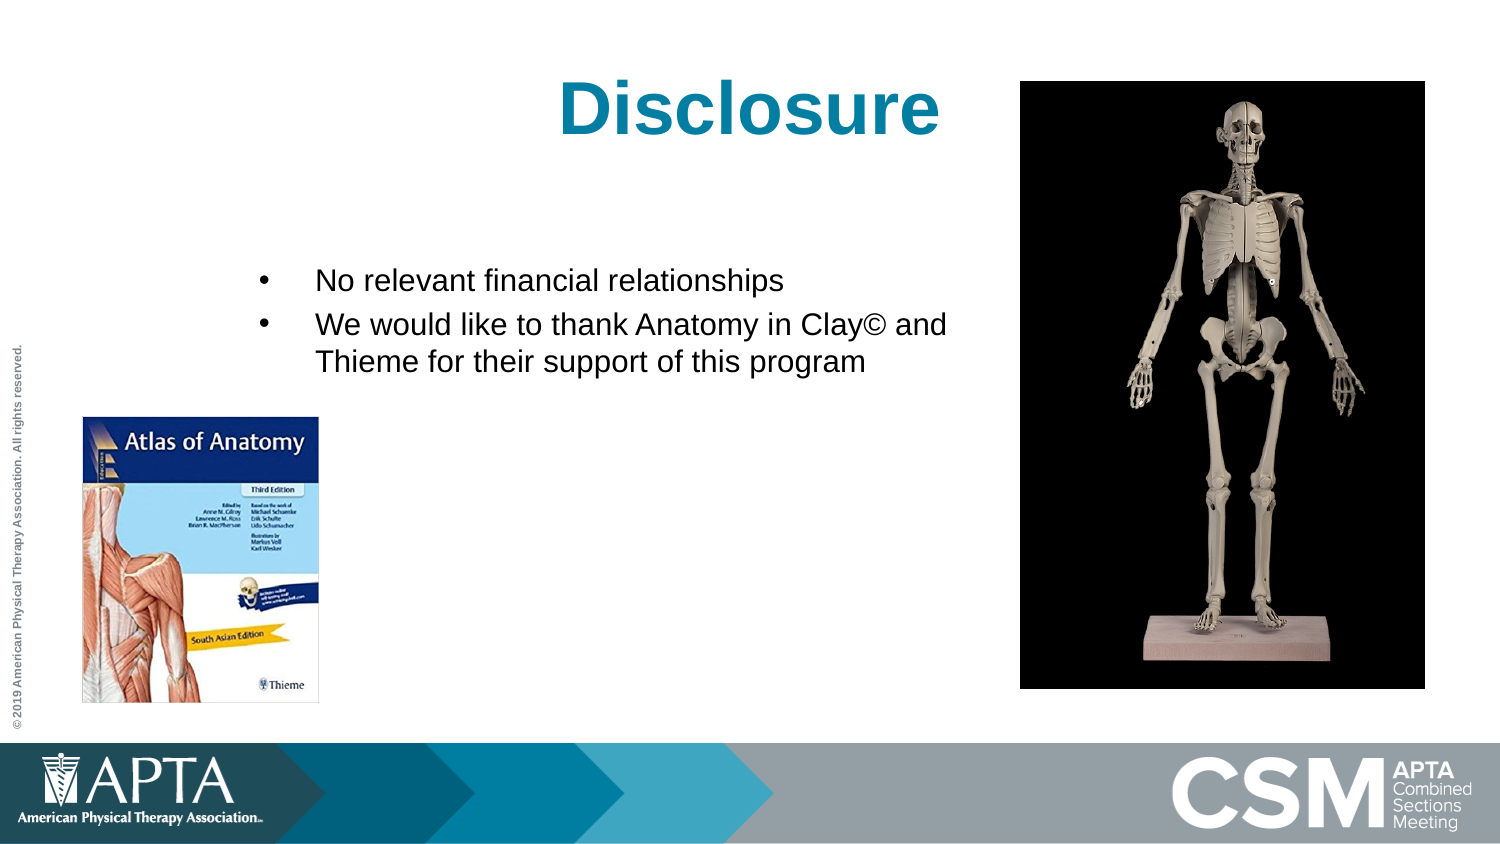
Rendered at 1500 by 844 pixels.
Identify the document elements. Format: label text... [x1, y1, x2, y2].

picture [0, 0, 1500, 844]
title Disclosure [75, 33, 1425, 175]
list No relevant financial relationships We would like to thank Anatomy in Clay© and Thieme for their support of this program [243, 253, 1006, 719]
